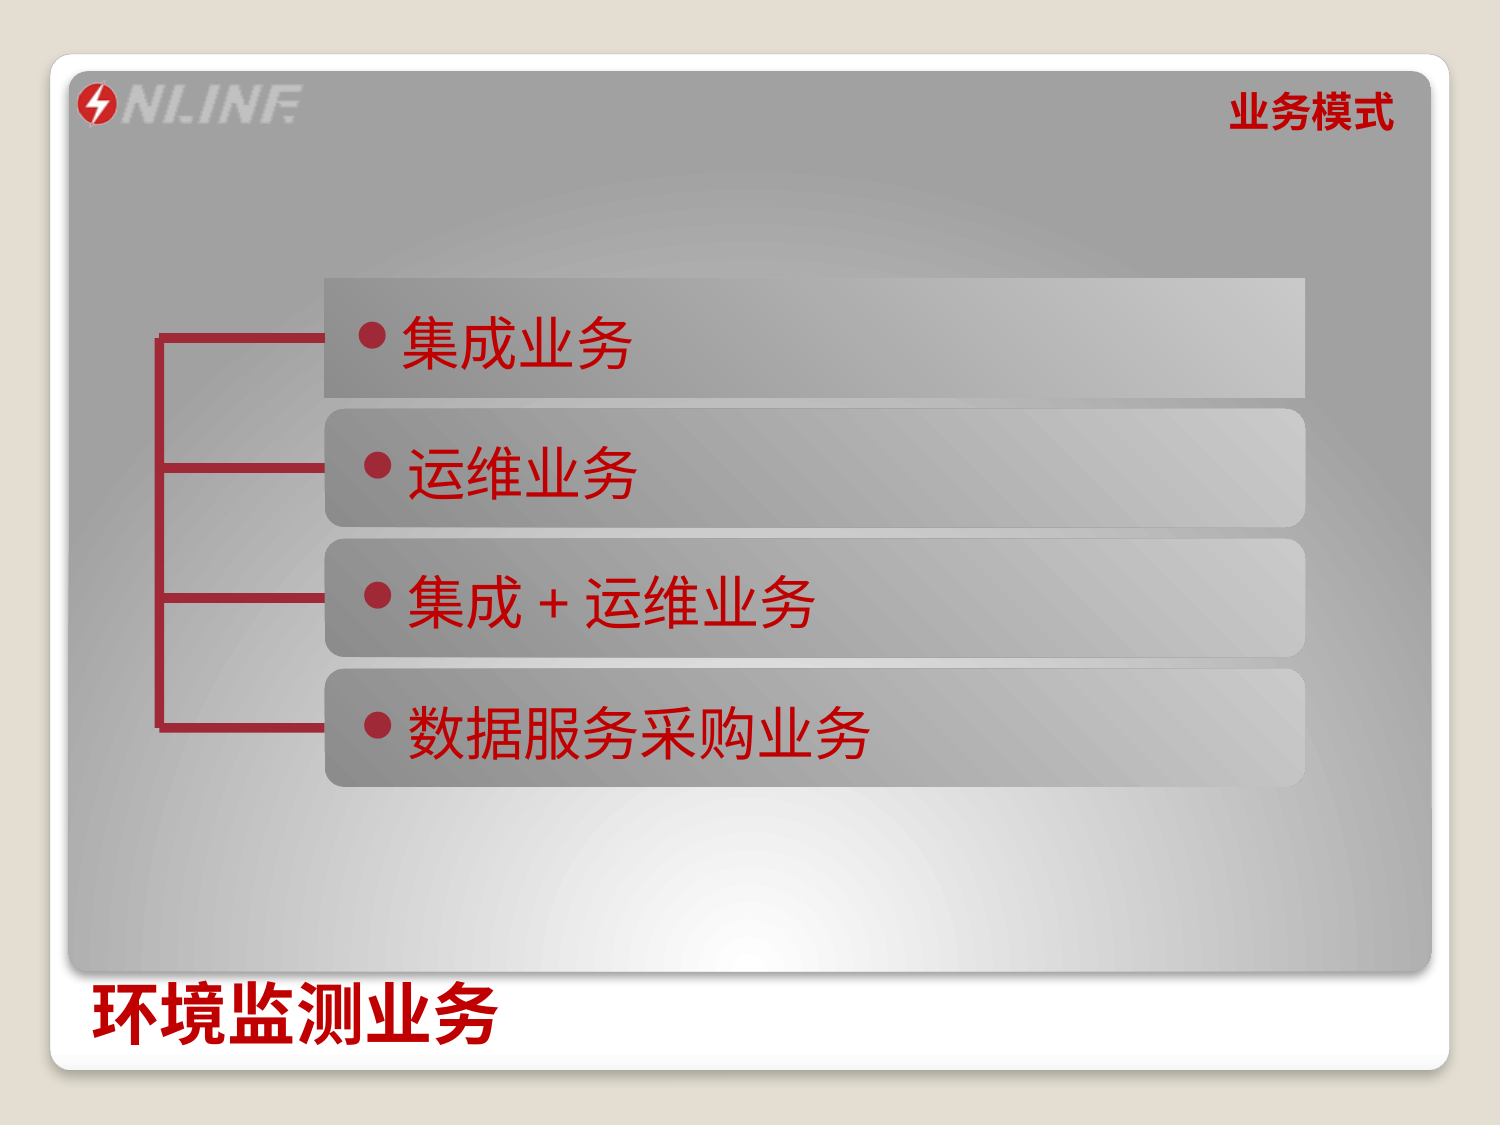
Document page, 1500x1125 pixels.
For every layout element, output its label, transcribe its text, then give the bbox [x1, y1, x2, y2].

list 集成业务 [324, 278, 1306, 398]
text_box 数据服务采购业务 [324, 668, 1306, 787]
picture [76, 77, 306, 131]
text_box 运维业务 [324, 408, 1306, 528]
text_box 集成+运维业务 [324, 538, 1306, 658]
text_box 业务模式 [1213, 78, 1411, 143]
title 环境监测业务 [76, 964, 1420, 1061]
